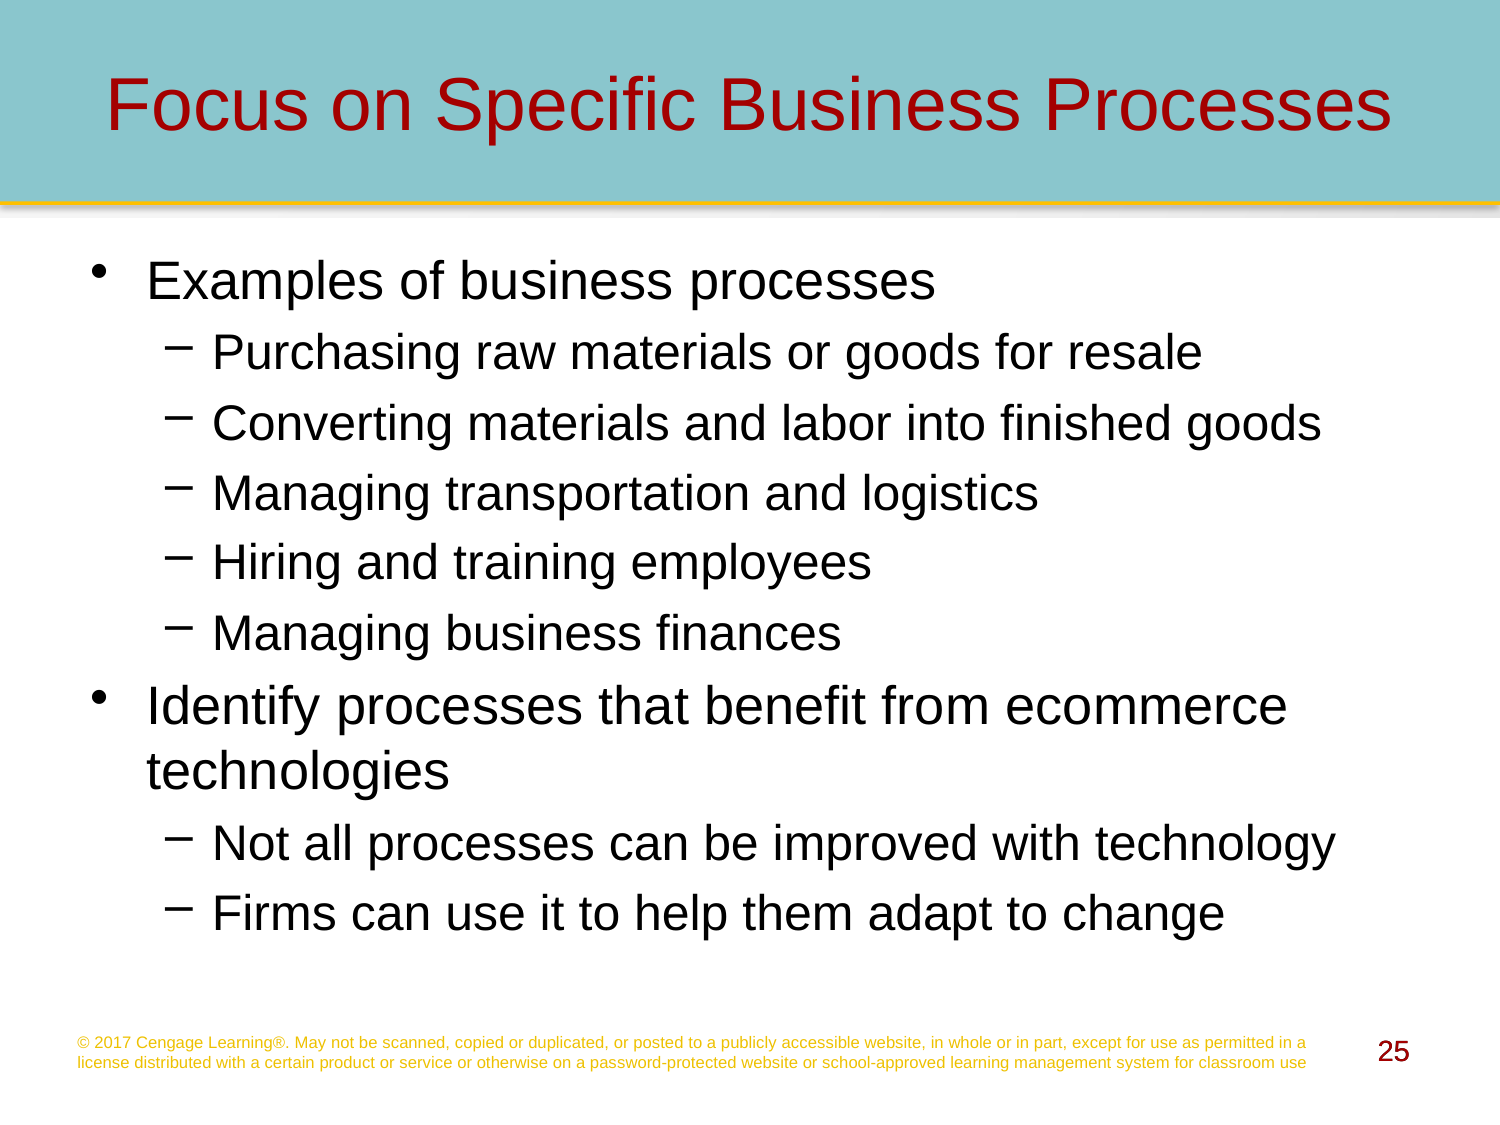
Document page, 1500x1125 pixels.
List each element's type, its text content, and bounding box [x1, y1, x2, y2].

footer © 2017 Cengage Learning®. May not be scanned, copied or duplicated, or posted to a publicly accessible website, in whole or in part, except for use as permitted in a license distributed with a certain product or service or otherwise on a password-protected website or school-approved learning management system for classroom use [62, 1024, 1074, 1103]
title Focus on Specific Business Processes [0, 0, 1500, 202]
list Examples of business processes Purchasing raw materials or goods for resale Converting materials and labor into finished goods Managing transportation and logistics Hiring and training employees Managing business finances Identify processes that benefit from ecommerce technologies Not all processes can be improved with technology Firms can use it to help them adapt to change [75, 237, 1425, 1005]
text_box 25 [1074, 1024, 1425, 1103]
